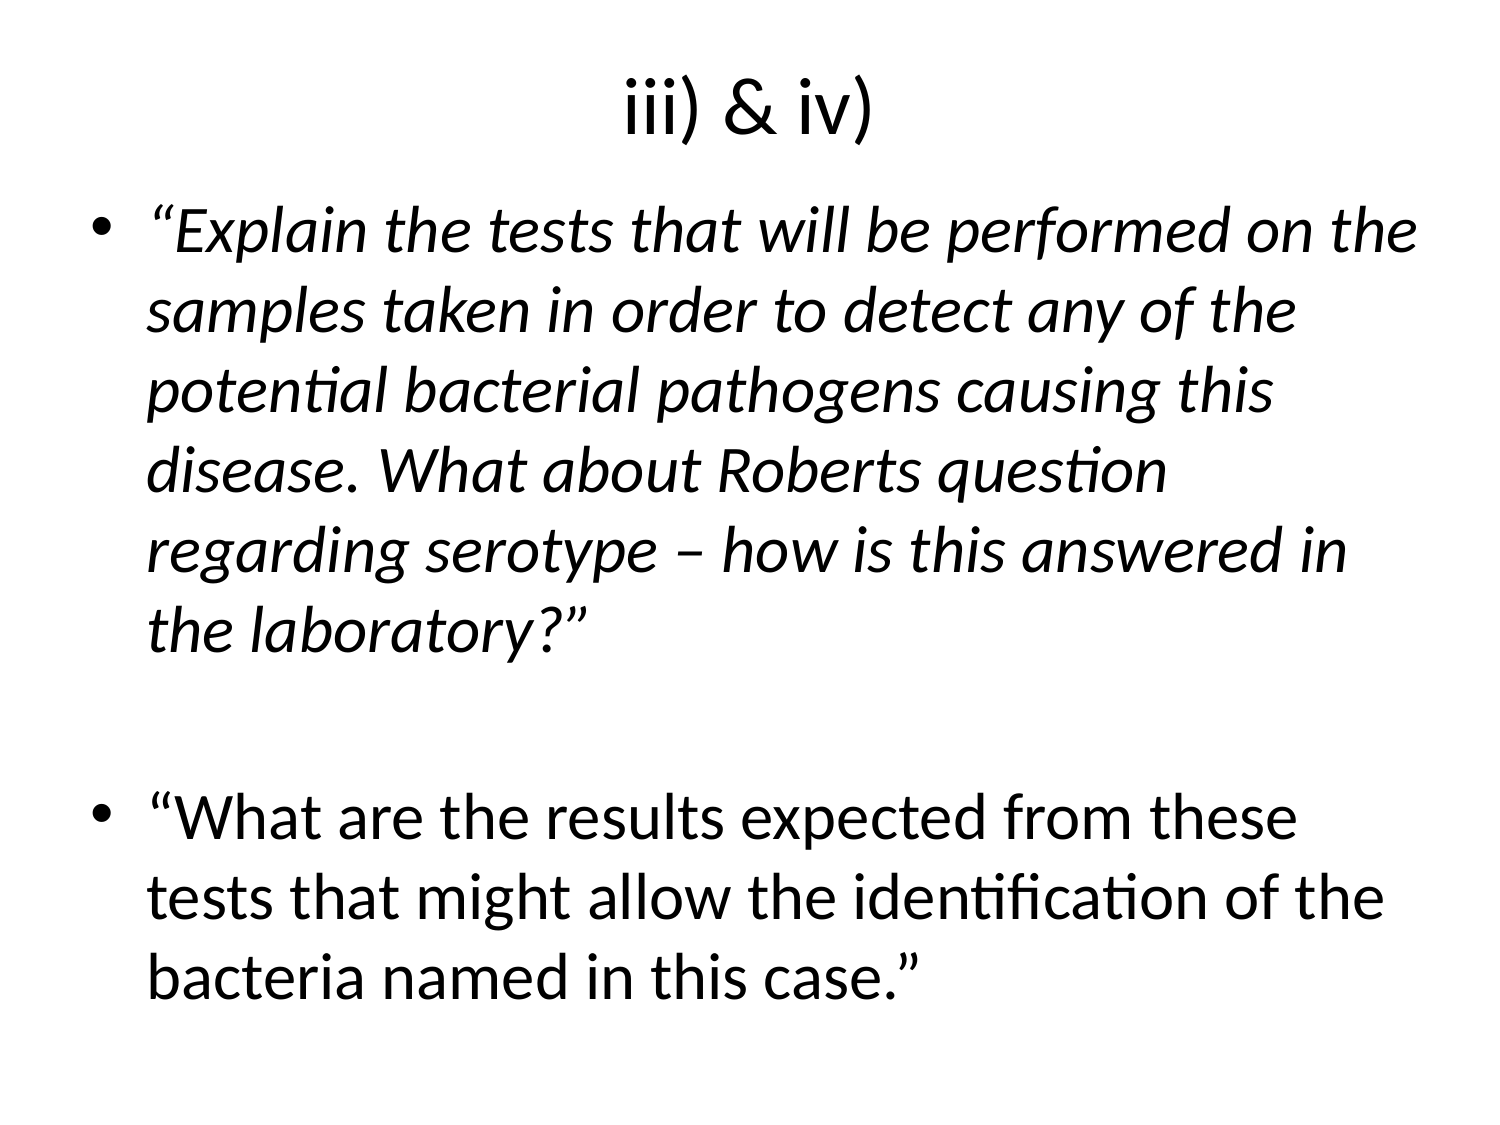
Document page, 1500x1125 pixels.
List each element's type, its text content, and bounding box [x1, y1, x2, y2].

title iii) & iv) [75, 45, 1425, 159]
list “Explain the tests that will be performed on the samples taken in order to detect any of the potential bacterial pathogens causing this disease. What about Roberts question regarding serotype – how is this answered in the laboratory?” “What are the results expected from these tests that might allow the identification of the bacteria named in this case.” [75, 177, 1450, 1067]
